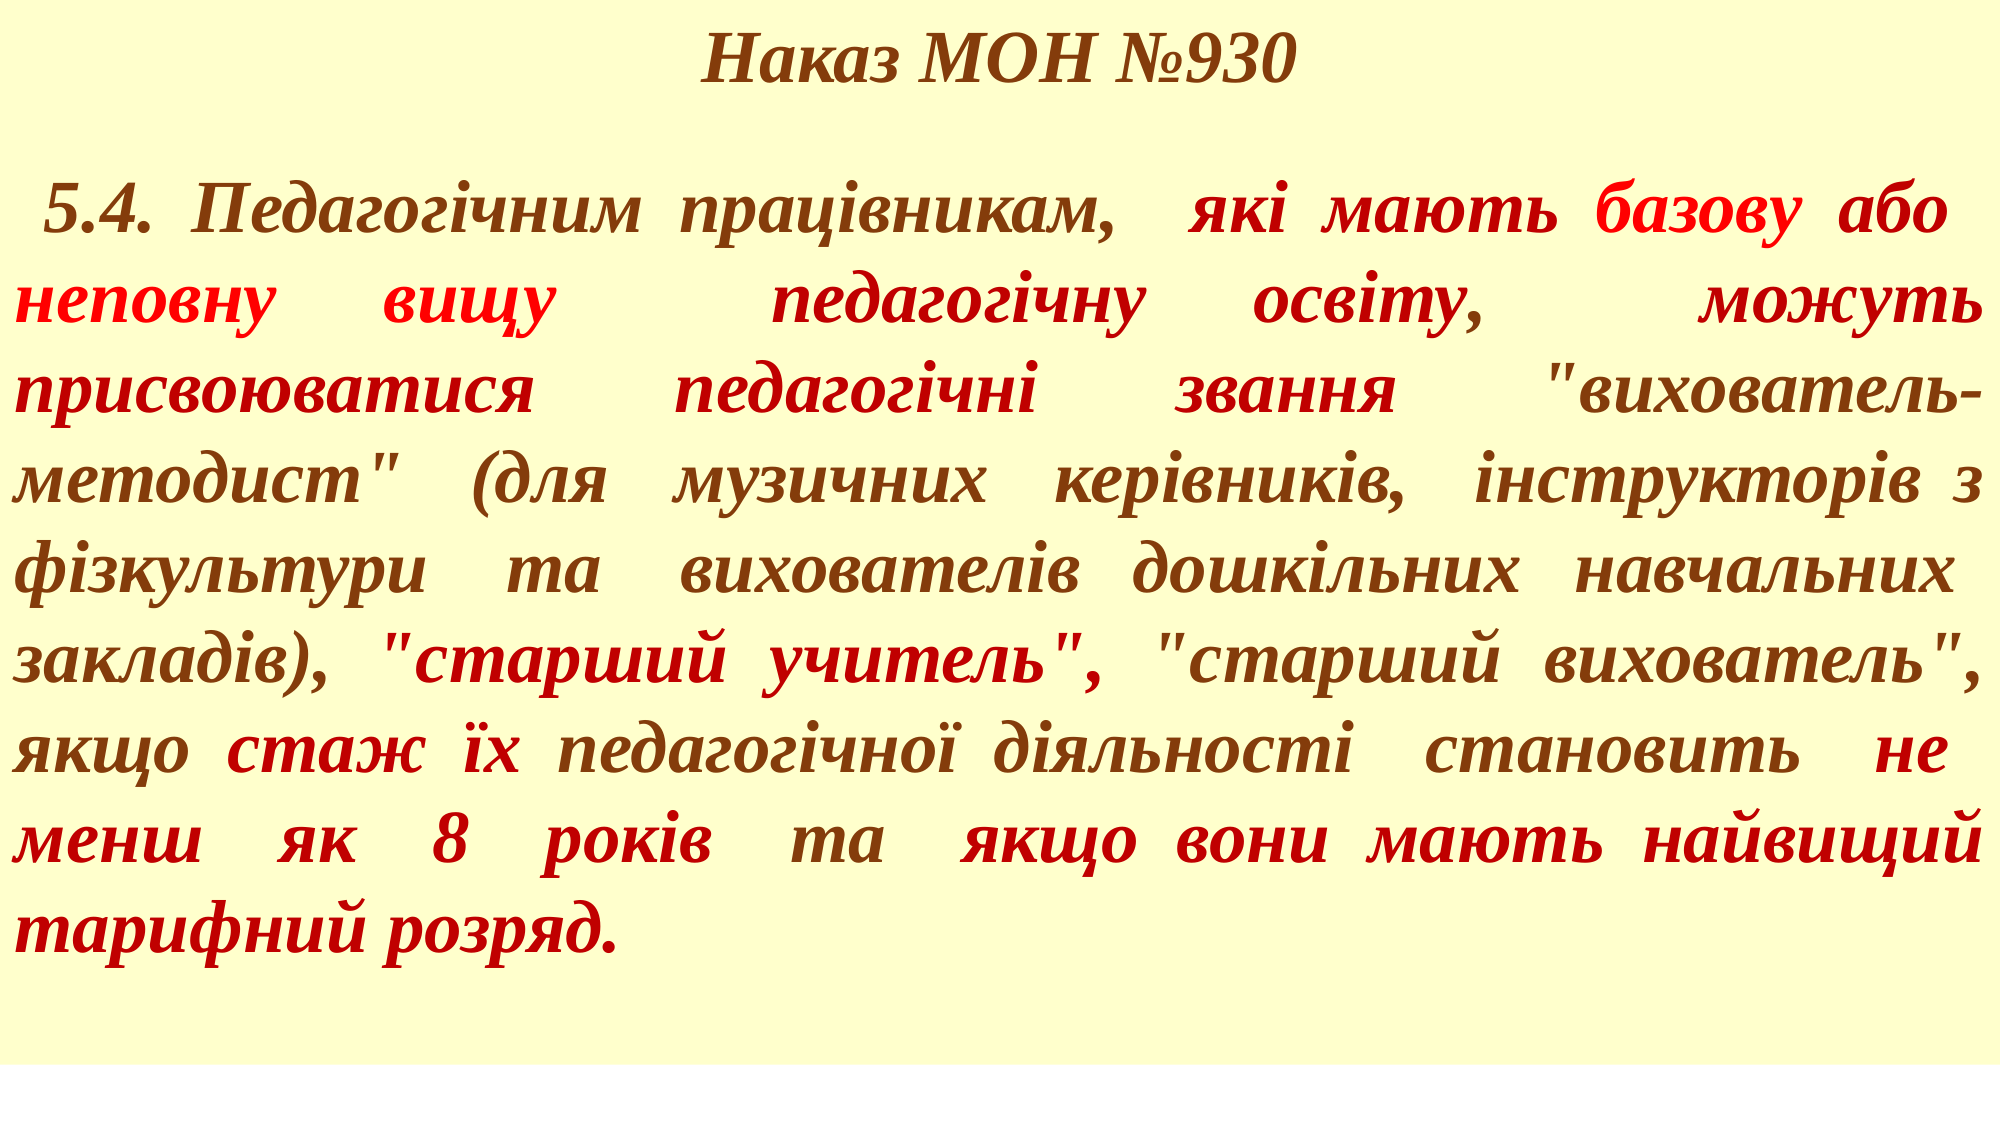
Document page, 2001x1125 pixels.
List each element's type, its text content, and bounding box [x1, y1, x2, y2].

text_box Наказ МОН №930 5.4. Педагогічним працівникам, які мають базову або неповну вищу педагогічну освіту, можуть присвоюватися педагогічні звання "вихователь-методист" (для музичних керівників, інструкторів з фізкультури та вихователів дошкільних навчальних закладів), "старший учитель", "старший вихователь", якщо стаж їх педагогічної діяльності становить не менш як 8 років та якщо вони мають найвищий тарифний розряд. [0, 0, 2000, 1065]
